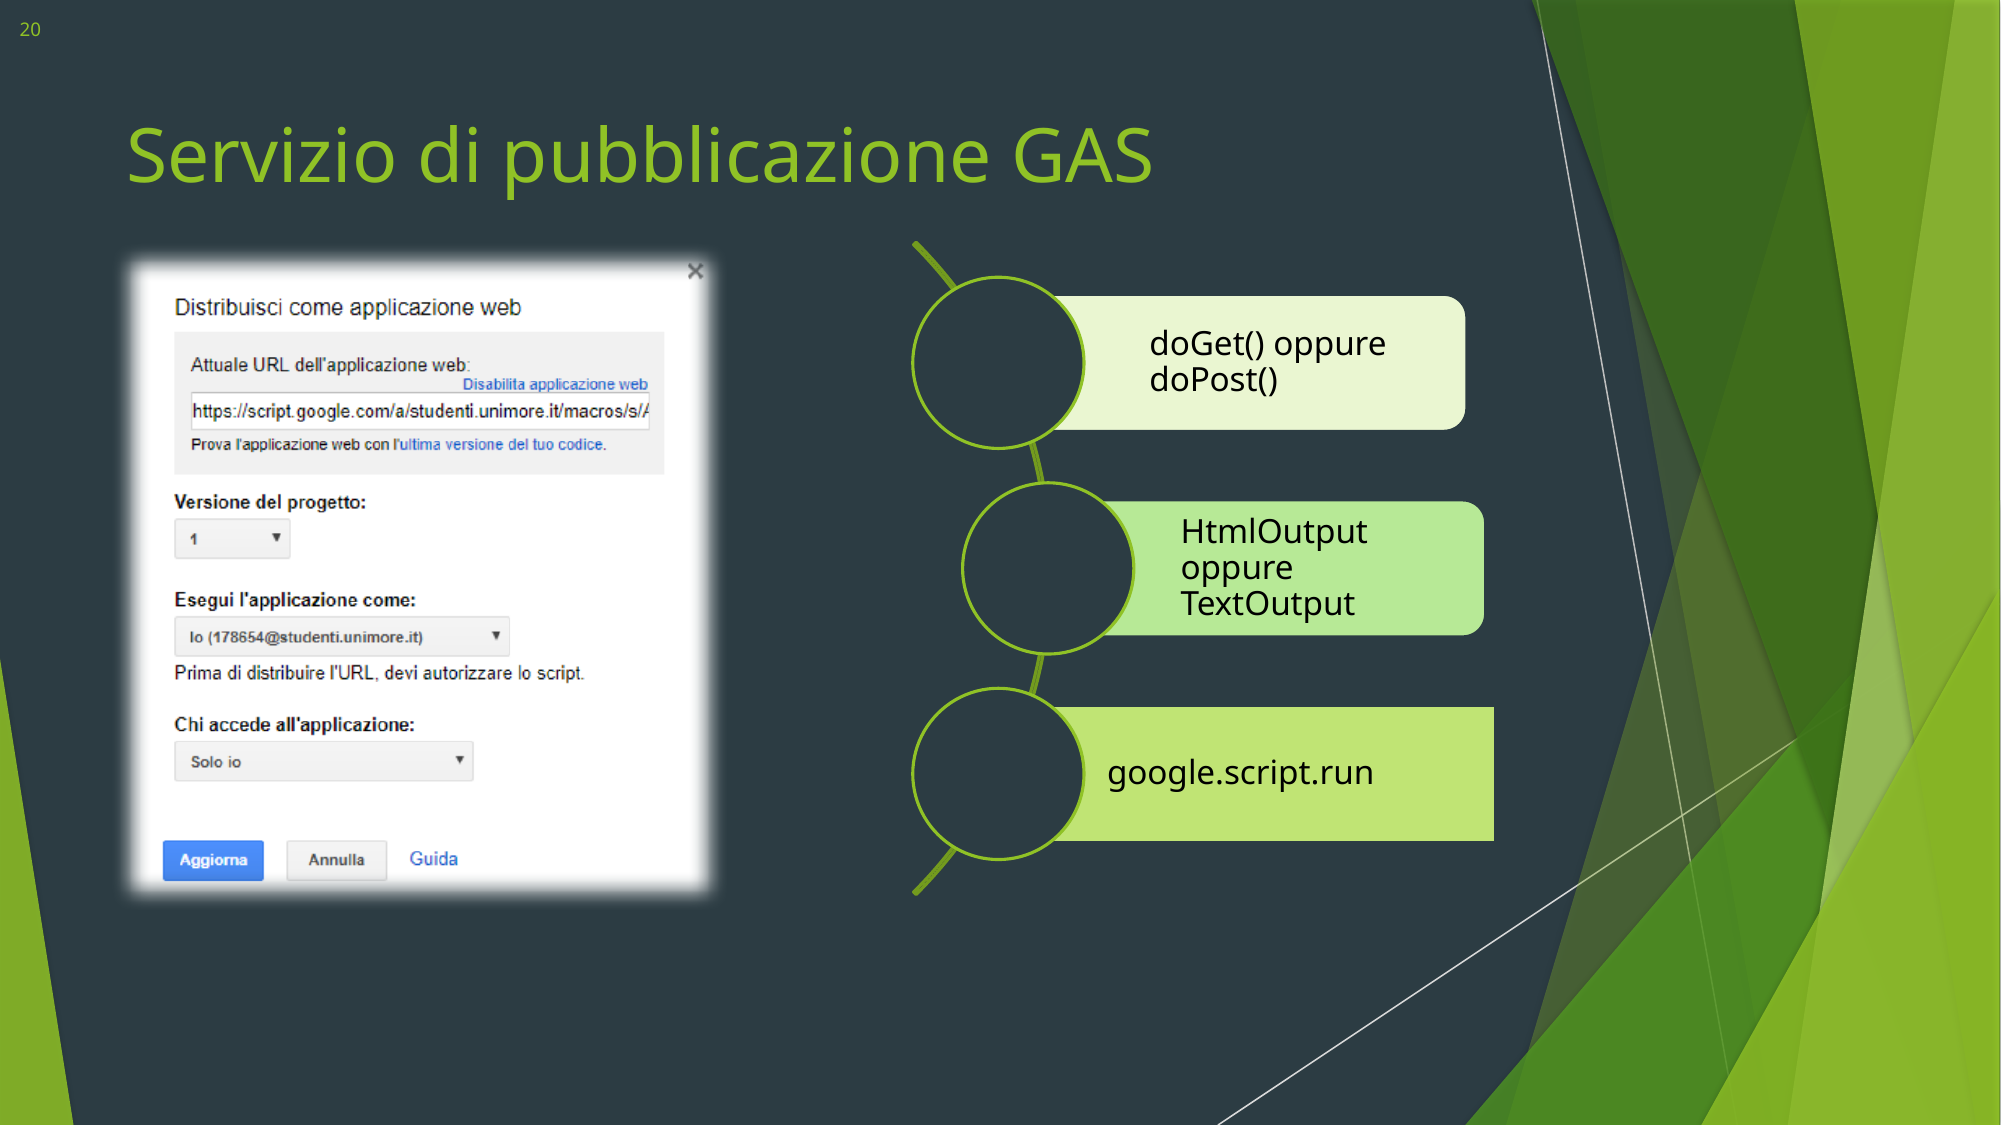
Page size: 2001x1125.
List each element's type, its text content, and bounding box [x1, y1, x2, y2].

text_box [902, 225, 1506, 912]
picture [110, 242, 729, 912]
title Servizio di pubblicazione GAS [111, 99, 1522, 317]
slide_number 20 [0, 0, 56, 60]
